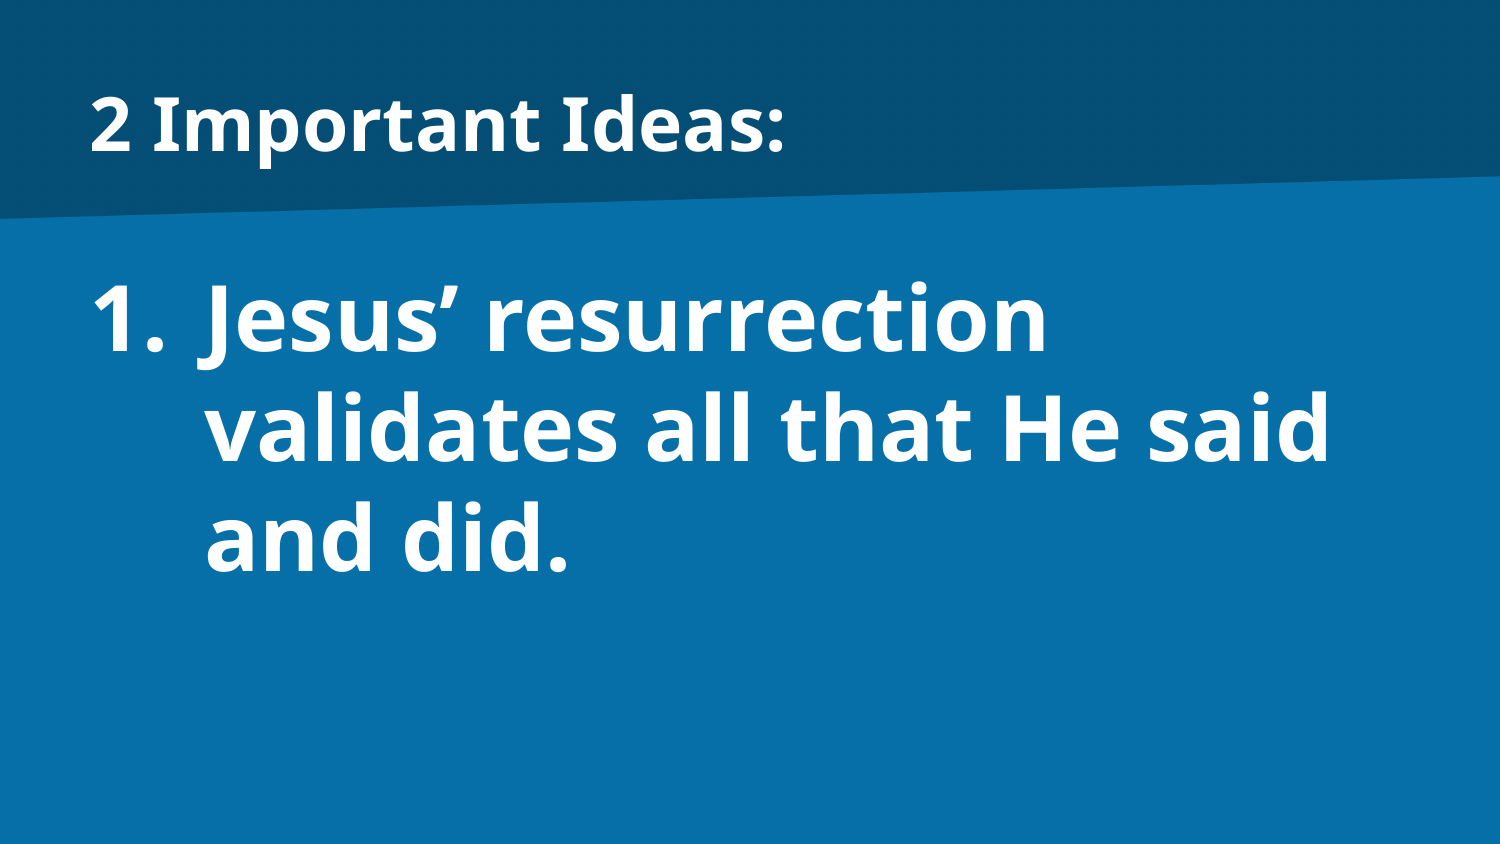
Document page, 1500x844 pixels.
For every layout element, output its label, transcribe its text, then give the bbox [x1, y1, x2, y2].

list Jesus’ resurrection validates all that He said and did. [75, 252, 1425, 793]
title 2 Important Ideas: [75, 45, 1425, 174]
picture [0, 177, 1500, 844]
